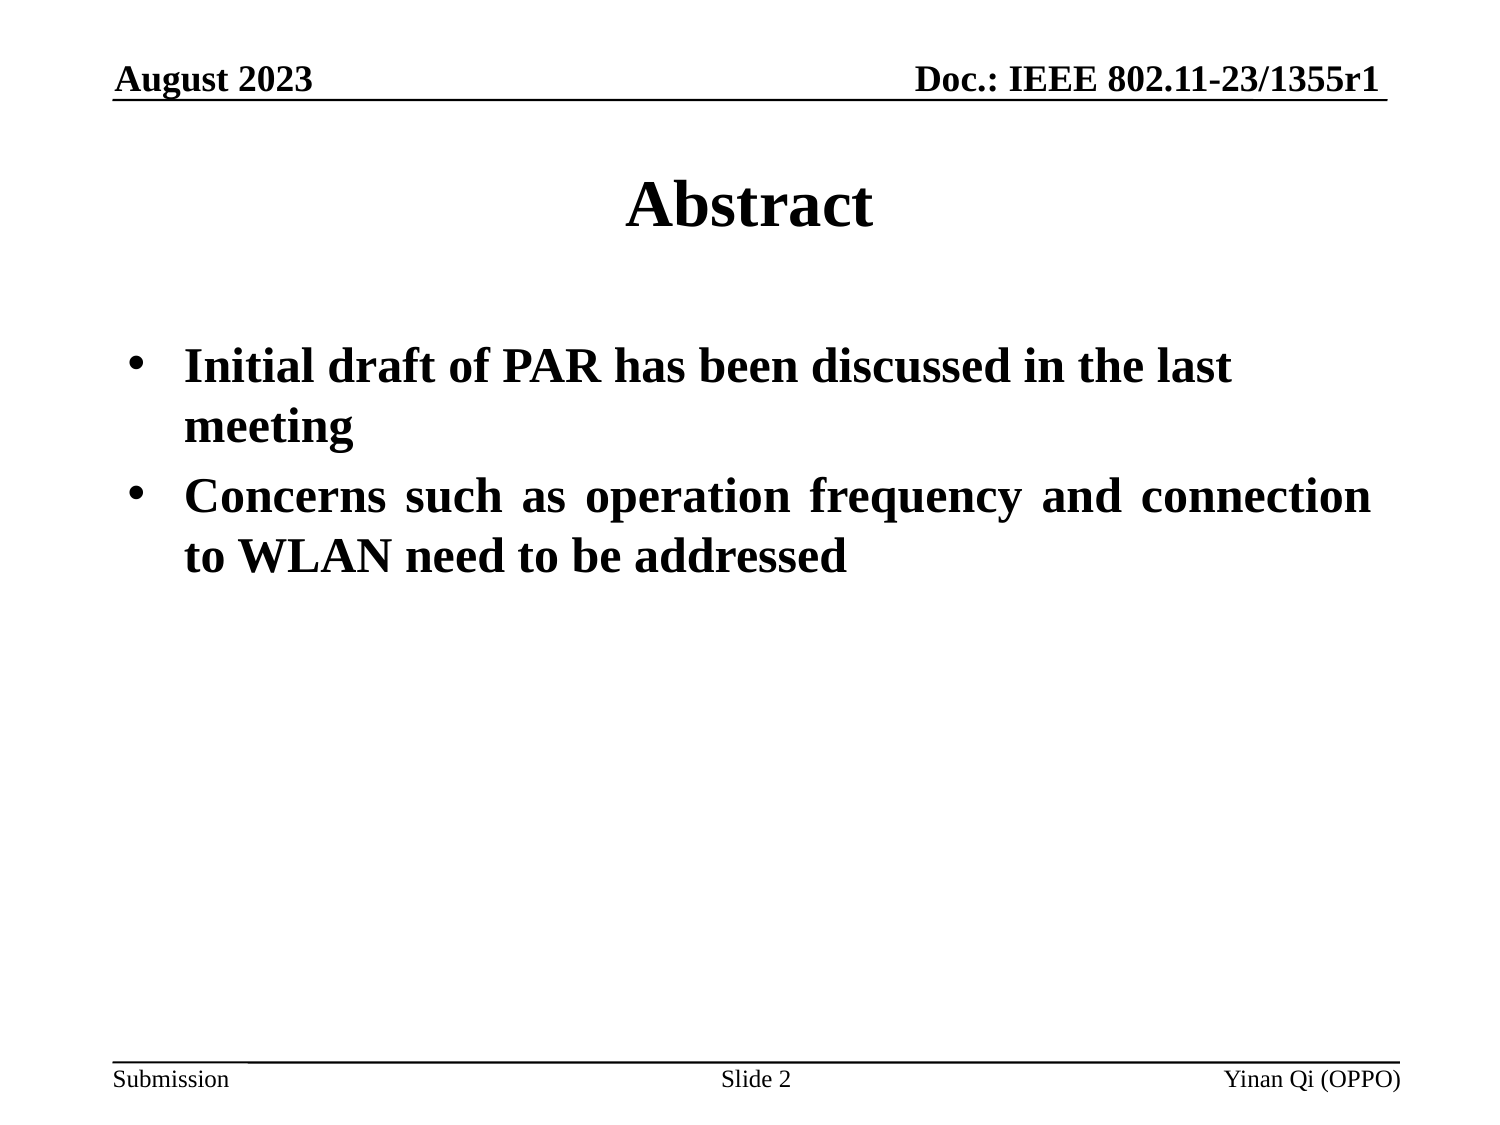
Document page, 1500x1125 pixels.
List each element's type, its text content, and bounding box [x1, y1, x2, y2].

title Abstract [112, 112, 1388, 288]
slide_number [114, 54, 422, 100]
slide_number Slide 2 [712, 1061, 800, 1123]
list Initial draft of PAR has been discussed in the last meeting Concerns such as operation frequency and connection to WLAN need to be addressed [112, 324, 1388, 1001]
text_box Doc.: IEEE 802.11-23/1355r1 [899, 46, 1413, 107]
footer Yinan Qi (OPPO) [878, 1061, 1402, 1093]
